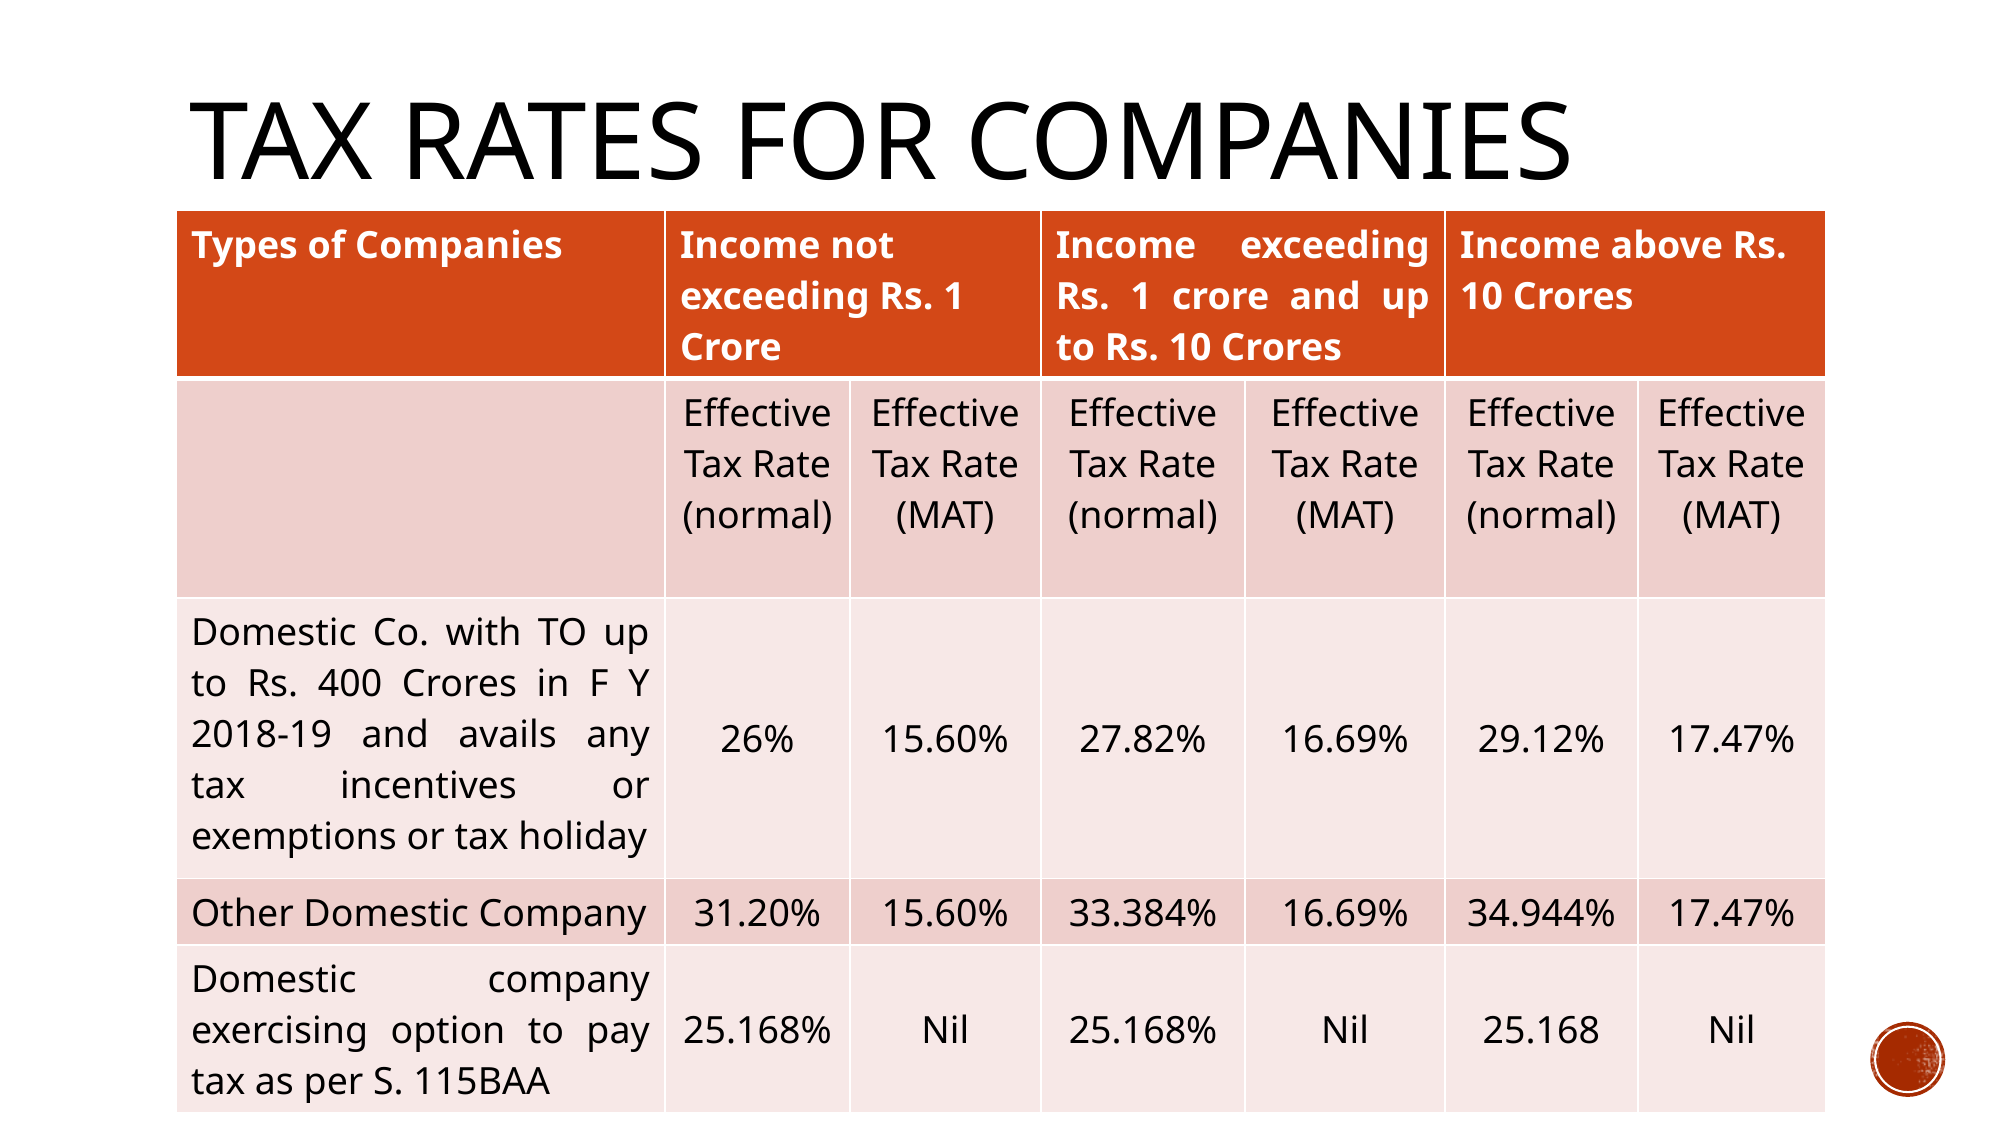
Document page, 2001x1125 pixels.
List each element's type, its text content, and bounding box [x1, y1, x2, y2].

table_cell 25.168 [1446, 946, 1637, 1112]
table_cell 31.20% [666, 879, 849, 944]
table_cell 26% [666, 599, 849, 878]
table_cell [177, 381, 664, 597]
table_cell 16.69% [1246, 599, 1444, 878]
table_cell 25.168% [1042, 946, 1244, 1112]
title TAX RATES for companies [174, 79, 1825, 211]
table_cell Effective Tax Rate (normal) [666, 381, 849, 597]
table_cell 17.47% [1639, 879, 1825, 944]
table_cell 29.12% [1446, 599, 1637, 878]
table_cell Effective Tax Rate (MAT) [851, 381, 1040, 597]
table_cell 17.47% [1639, 599, 1825, 878]
table_cell 16.69% [1246, 879, 1444, 944]
table_cell 33.384% [1042, 879, 1244, 944]
table_cell Effective Tax Rate (normal) [1042, 381, 1244, 597]
table_header Income not exceeding Rs. 1 Crore [666, 211, 1040, 376]
table_cell Nil [1639, 946, 1825, 1112]
table_cell Nil [851, 946, 1040, 1112]
table_cell Effective Tax Rate (MAT) [1246, 381, 1444, 597]
table_header Types of Companies [177, 211, 664, 376]
table_cell Effective Tax Rate (MAT) [1639, 381, 1825, 597]
table_cell Nil [1246, 946, 1444, 1112]
table_cell Other Domestic Company [177, 879, 664, 944]
table_cell 15.60% [851, 599, 1040, 878]
table_cell 34.944% [1446, 879, 1637, 944]
table_header Income above Rs. 10 Crores [1446, 211, 1825, 376]
table_cell Domestic Co. with TO up to Rs. 400 Crores in F Y 2018-19 and avails any tax incentives or exemptions or tax holiday [177, 599, 664, 878]
table_cell 25.168% [666, 946, 849, 1112]
table_cell 15.60% [851, 879, 1040, 944]
table_cell Domestic company exercising option to pay tax as per S. 115BAA [177, 946, 664, 1112]
table_header Income exceeding Rs. 1 crore and up to Rs. 10 Crores [1042, 211, 1444, 376]
table_cell 27.82% [1042, 599, 1244, 878]
table_cell Effective Tax Rate (normal) [1446, 381, 1637, 597]
